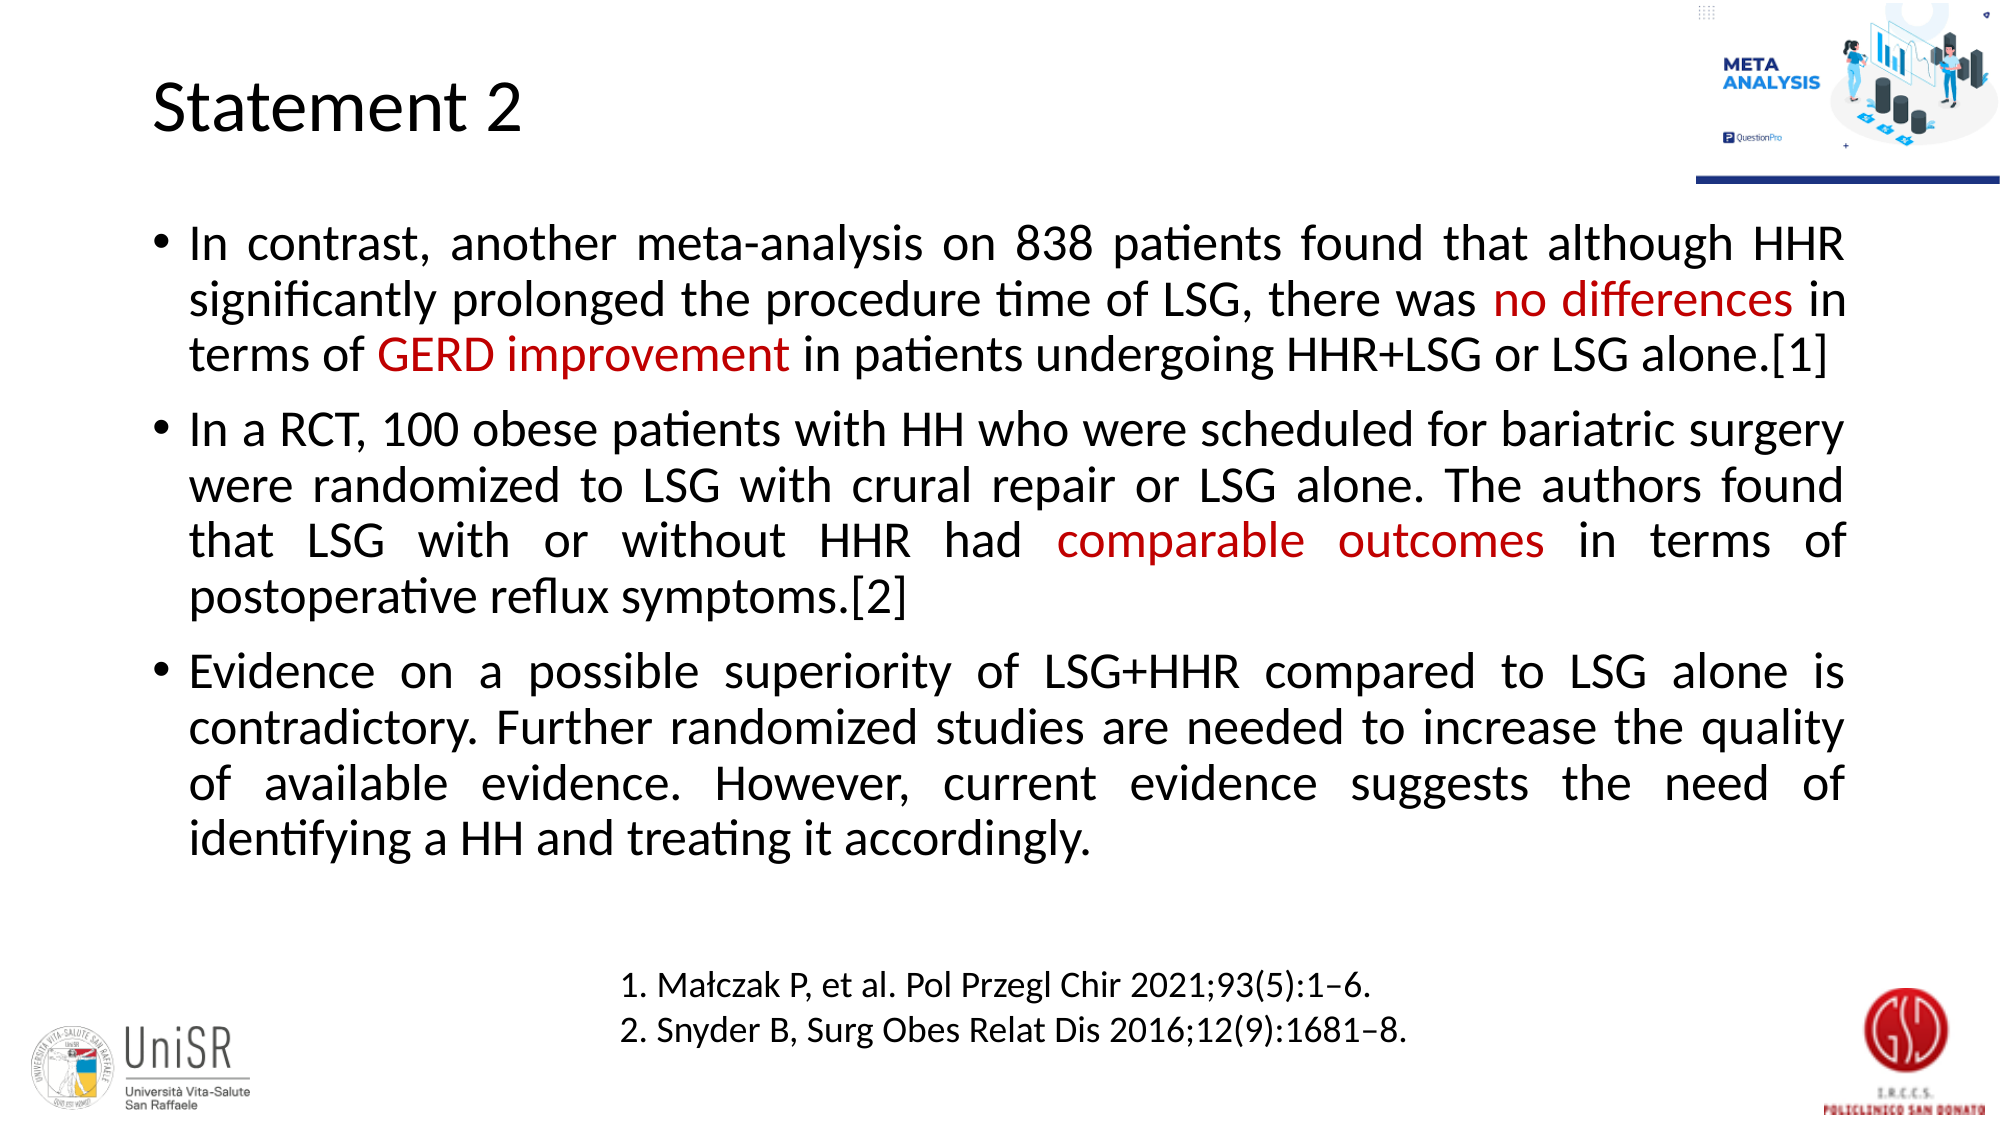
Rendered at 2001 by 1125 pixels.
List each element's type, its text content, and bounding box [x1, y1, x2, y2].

title Statement 2 [137, 0, 1863, 207]
picture [1696, 3, 2000, 184]
text_box 1. Małczak P, et al. Pol Przegl Chir 2021;93(5):1–6. 2. Snyder B, Surg Obes Relat Dis 2016;12(9):1681–8. [604, 952, 1424, 1057]
list In contrast, another meta-analysis on 838 patients found that although HHR significantly prolonged the procedure time of LSG, there was no differences in terms of GERD improvement in patients undergoing HHR+LSG or LSG alone.[1] In a RCT, 100 obese patients with HH who were scheduled for bariatric surgery were randomized to LSG with crural repair or LSG alone. The authors found that LSG with or without HHR had comparable outcomes in terms of postoperative reflux symptoms.[2] Evidence on a possible superiority of LSG+HHR compared to LSG alone is contradictory. Further randomized studies are needed to increase the quality of available evidence. However, current evidence suggests the need of identifying a HH and treating it accordingly. [137, 207, 1863, 922]
picture [31, 1026, 250, 1110]
picture [1824, 988, 1985, 1115]
